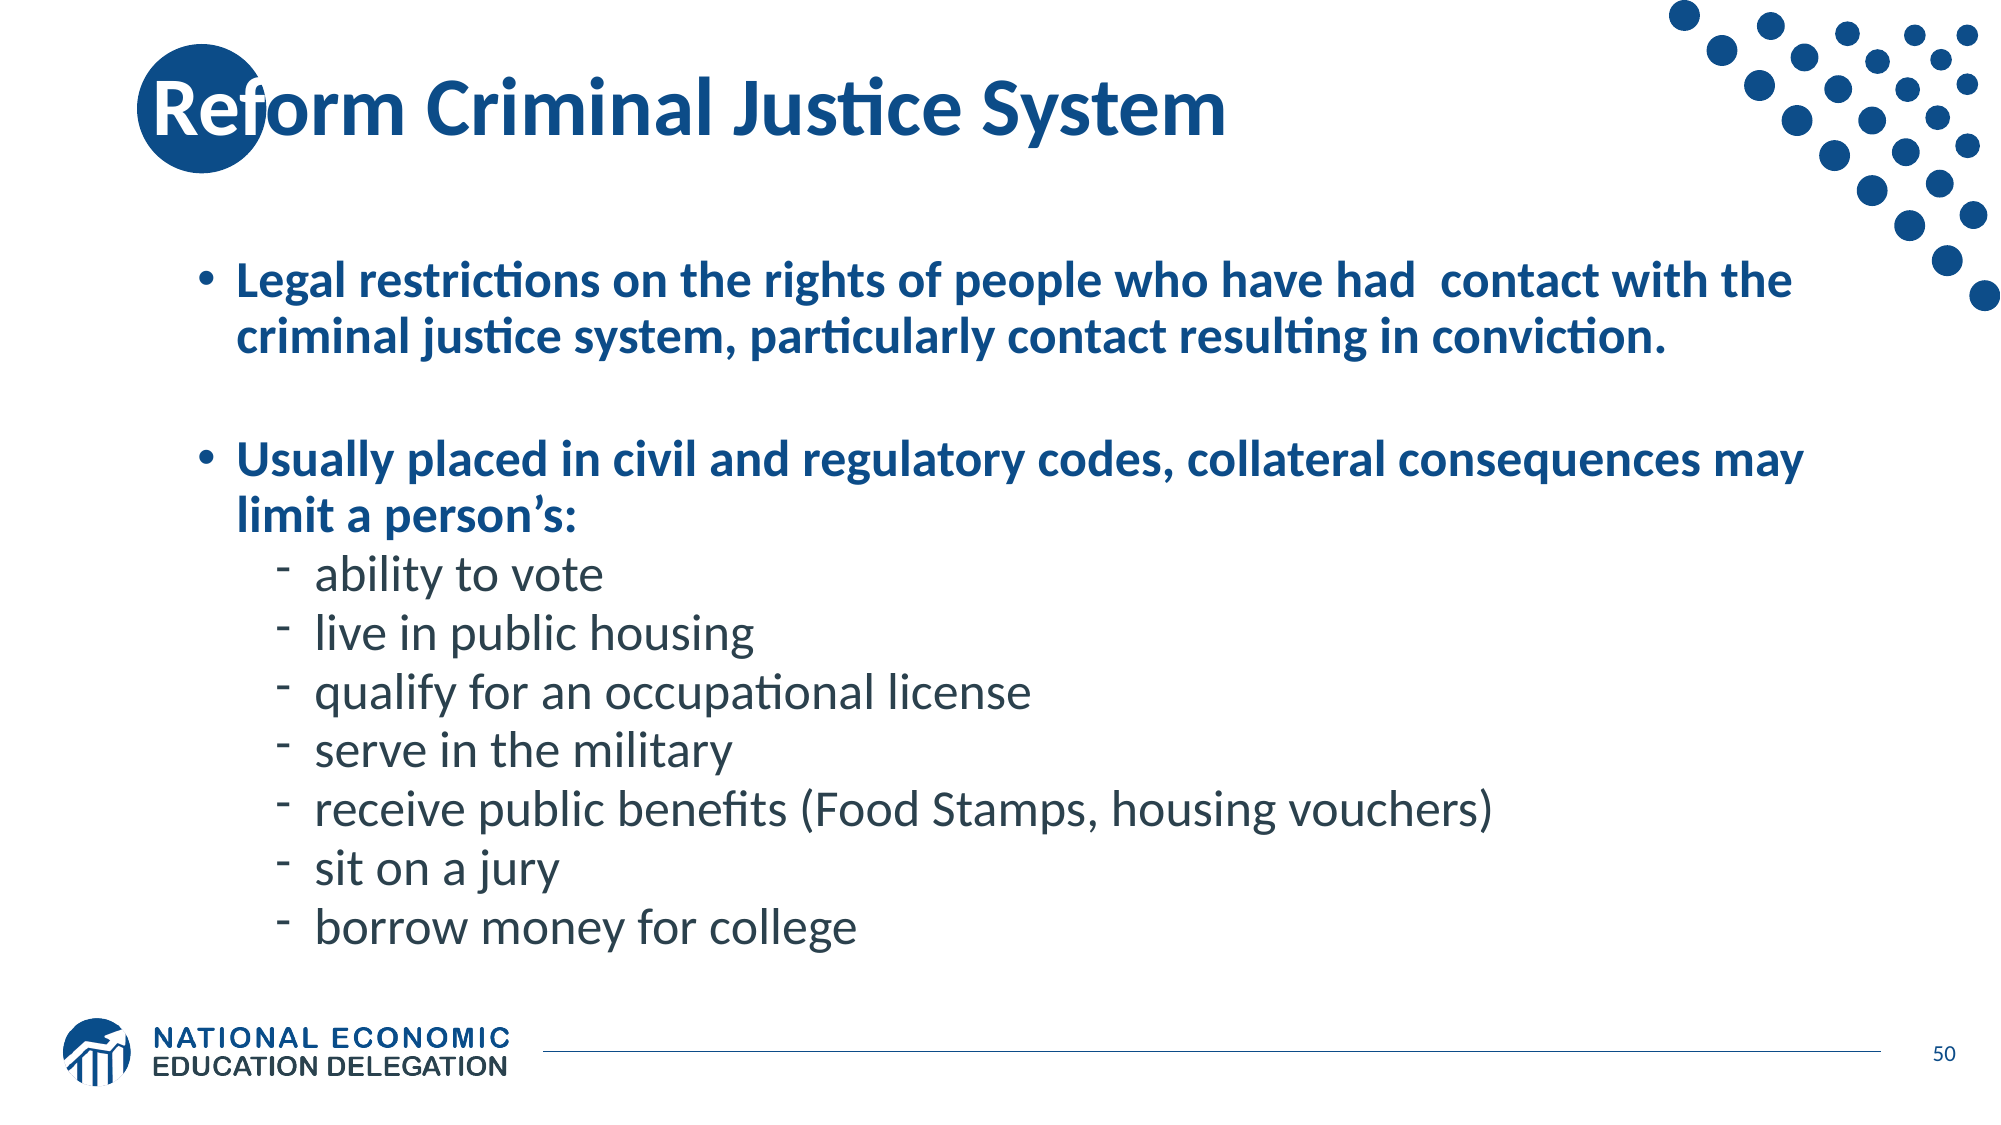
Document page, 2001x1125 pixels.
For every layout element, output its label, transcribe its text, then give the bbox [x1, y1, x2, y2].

title Reform Criminal Justice System [137, 0, 1863, 218]
picture [55, 1013, 520, 1091]
list Legal restrictions on the rights of people who have had contact with the criminal justice system, particularly contact resulting in conviction. Usually placed in civil and regulatory codes, collateral consequences may limit a person’s: ability to vote live in public housing qualify for an occupational license serve in the military receive public benefits (Food Stamps, housing vouchers) sit on a jury borrow money for college [182, 245, 1875, 965]
slide_number 50 [1521, 1022, 1972, 1082]
